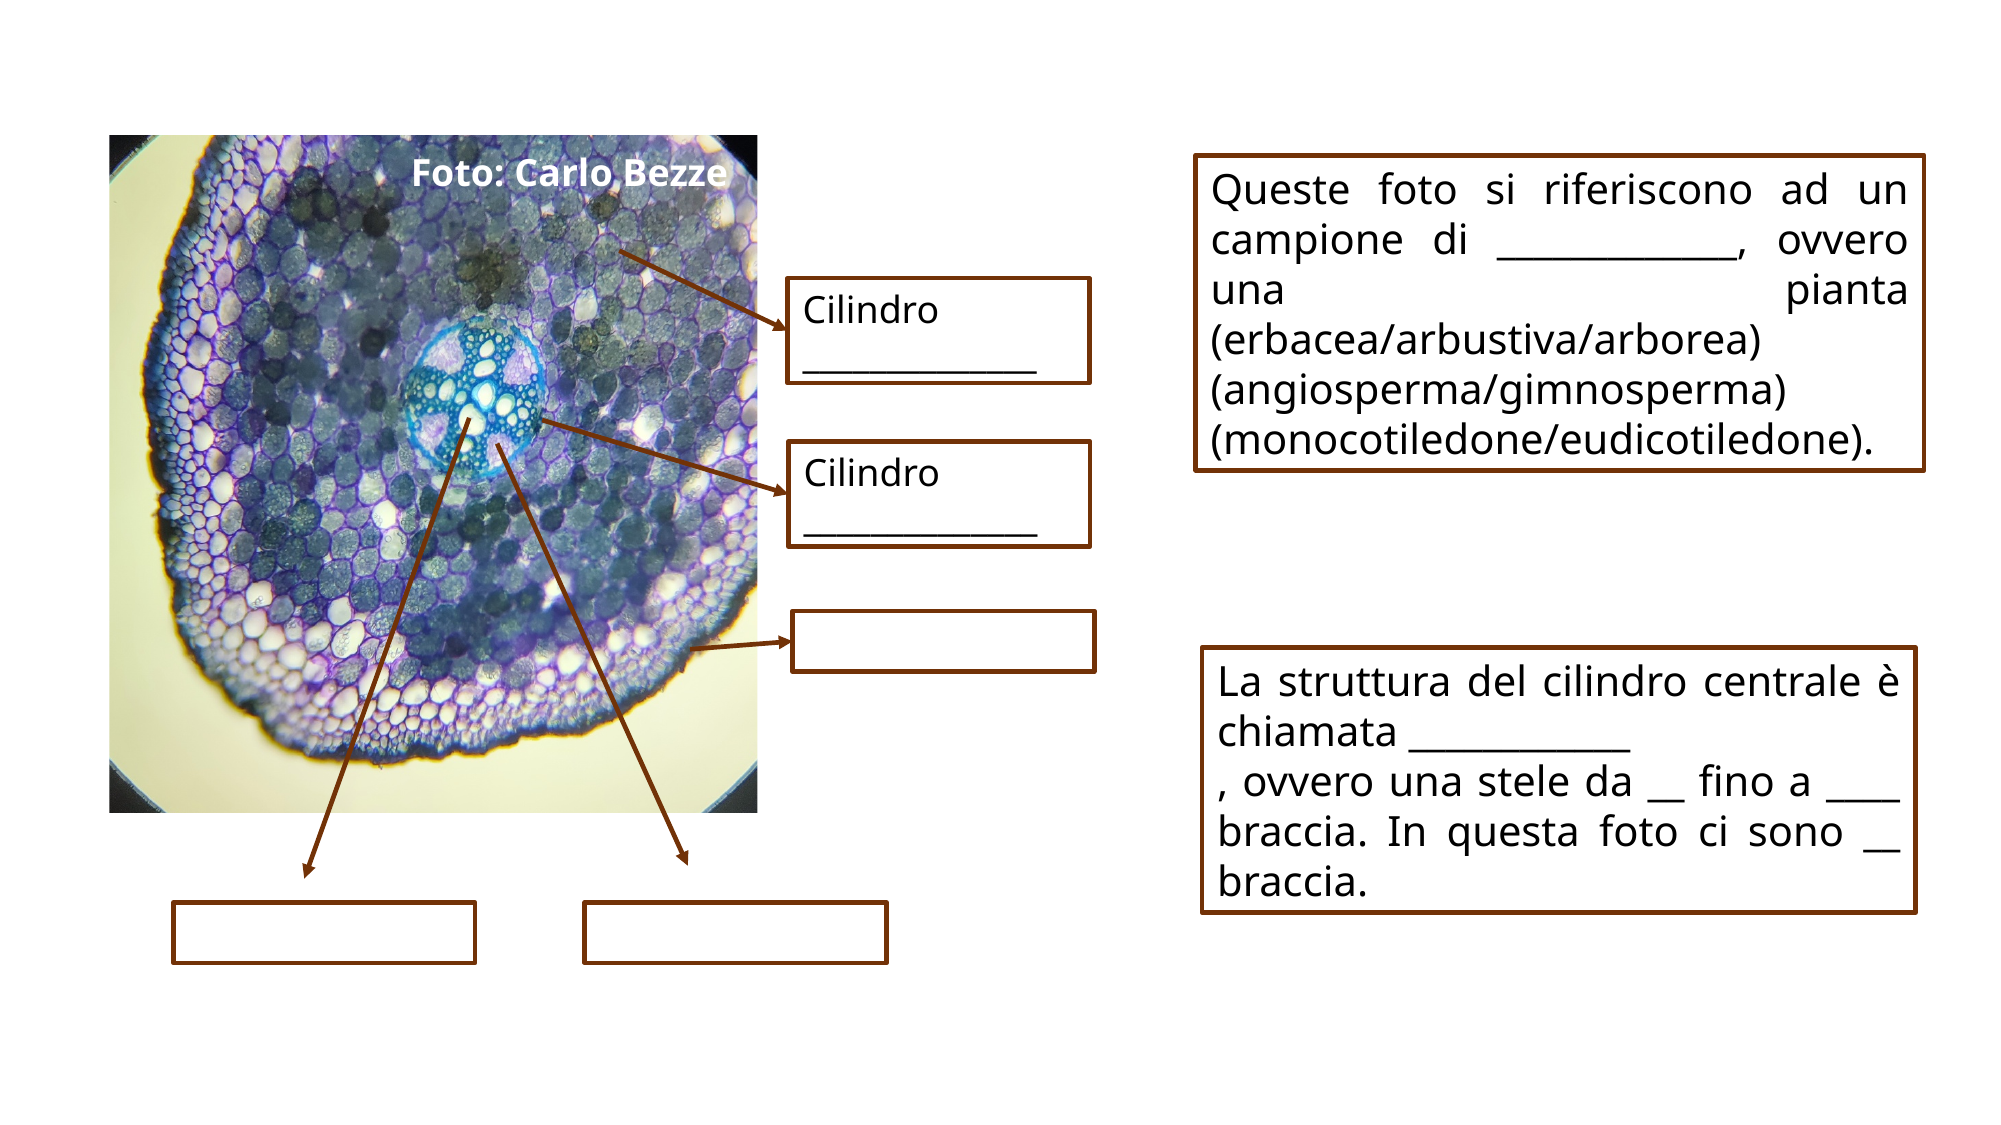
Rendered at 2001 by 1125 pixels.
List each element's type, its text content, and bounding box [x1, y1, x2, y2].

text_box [304, 417, 470, 879]
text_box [497, 443, 688, 866]
text_box [584, 902, 887, 963]
text_box Cilindro ______________ [788, 441, 1090, 547]
text_box Queste foto si riferiscono ad un campione di _____________, ovvero una pianta (erbacea/arbustiva/arborea) (angiosperma/gimnosperma) (monocotiledone/eudicotiledone). [1195, 155, 1925, 471]
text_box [619, 250, 788, 332]
text_box [173, 902, 475, 963]
text_box [792, 610, 1095, 672]
picture [109, 134, 758, 813]
text_box La struttura del cilindro centrale è chiamata ____________ , ovvero una stele da __ fino a ____ braccia. In questa foto ci sono __ braccia. [1202, 647, 1916, 913]
text_box Cilindro ______________ [787, 278, 1090, 384]
picture [688, 495, 758, 813]
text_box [542, 419, 789, 495]
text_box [689, 641, 793, 650]
